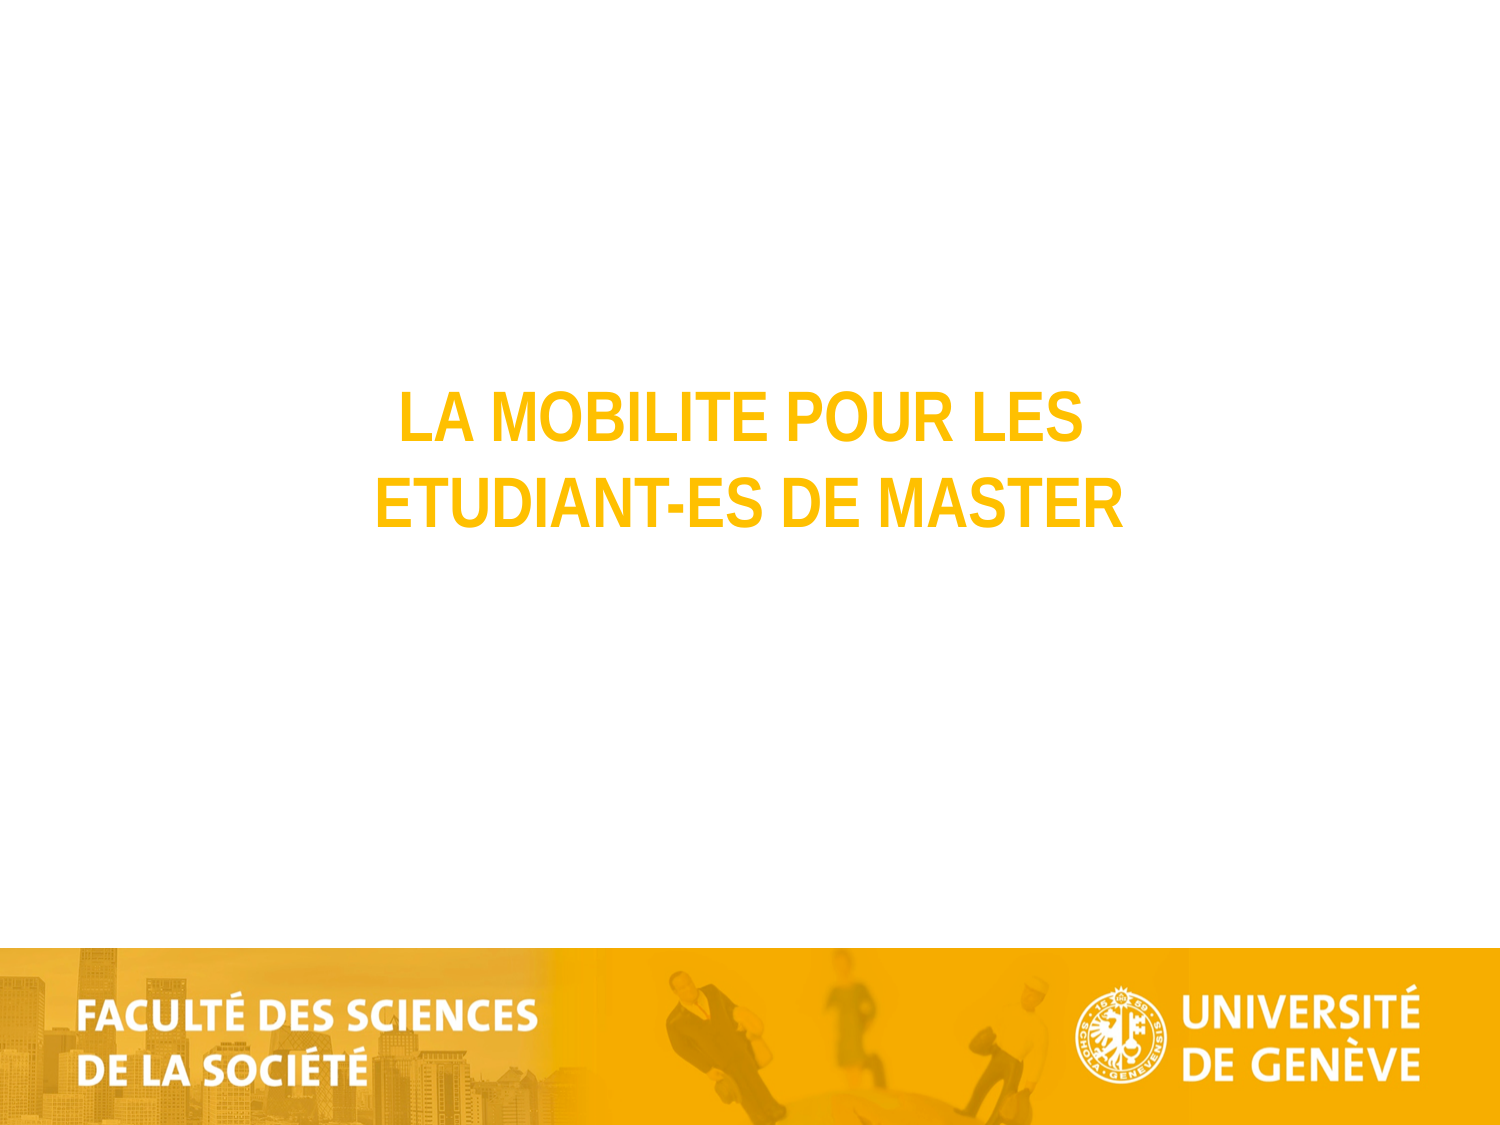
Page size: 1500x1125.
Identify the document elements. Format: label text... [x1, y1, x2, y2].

picture [0, 948, 1500, 1125]
title LA MOBILITE POUR LES ETUDIANT-ES DE MASTER [75, 361, 1425, 550]
